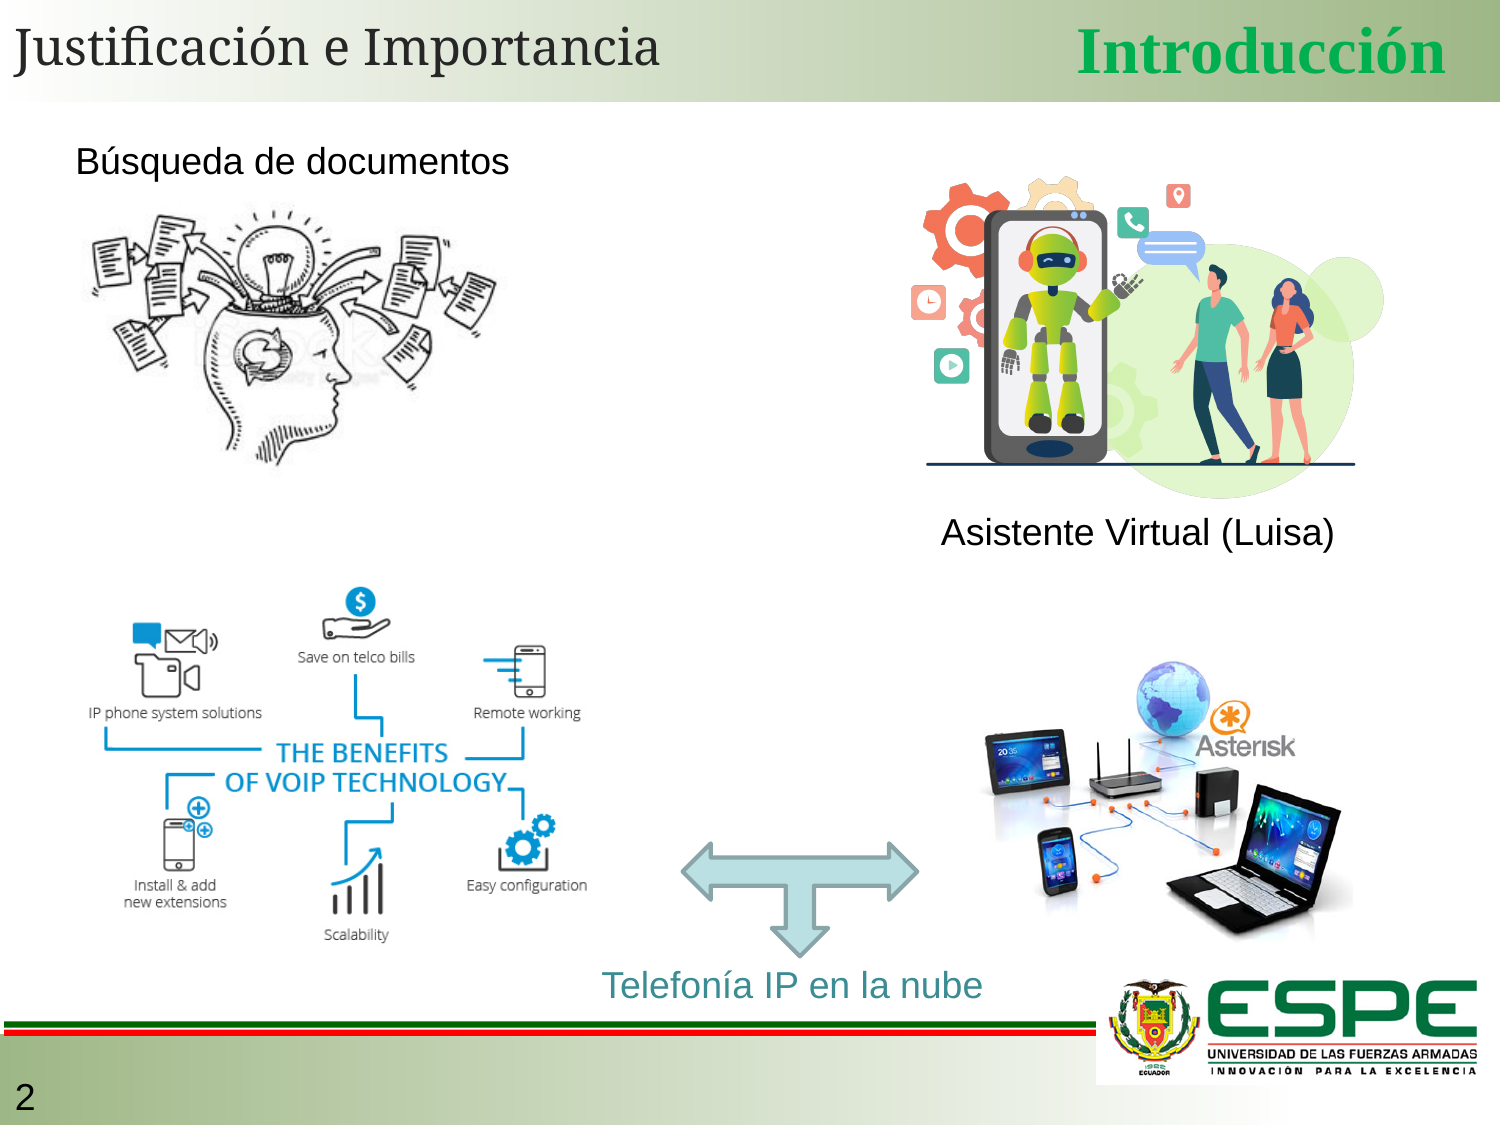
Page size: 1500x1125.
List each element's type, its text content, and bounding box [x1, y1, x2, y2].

title Introducción [111, 0, 1462, 188]
text_box Telefonía IP en la nube [586, 953, 999, 1014]
text_box Justificación e Importancia [0, 7, 730, 96]
text_box 2 [0, 1065, 116, 1125]
picture [953, 639, 1354, 946]
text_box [887, 151, 1389, 562]
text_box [57, 129, 529, 491]
picture [57, 569, 654, 961]
text_box [680, 841, 920, 959]
picture [1096, 965, 1483, 1085]
